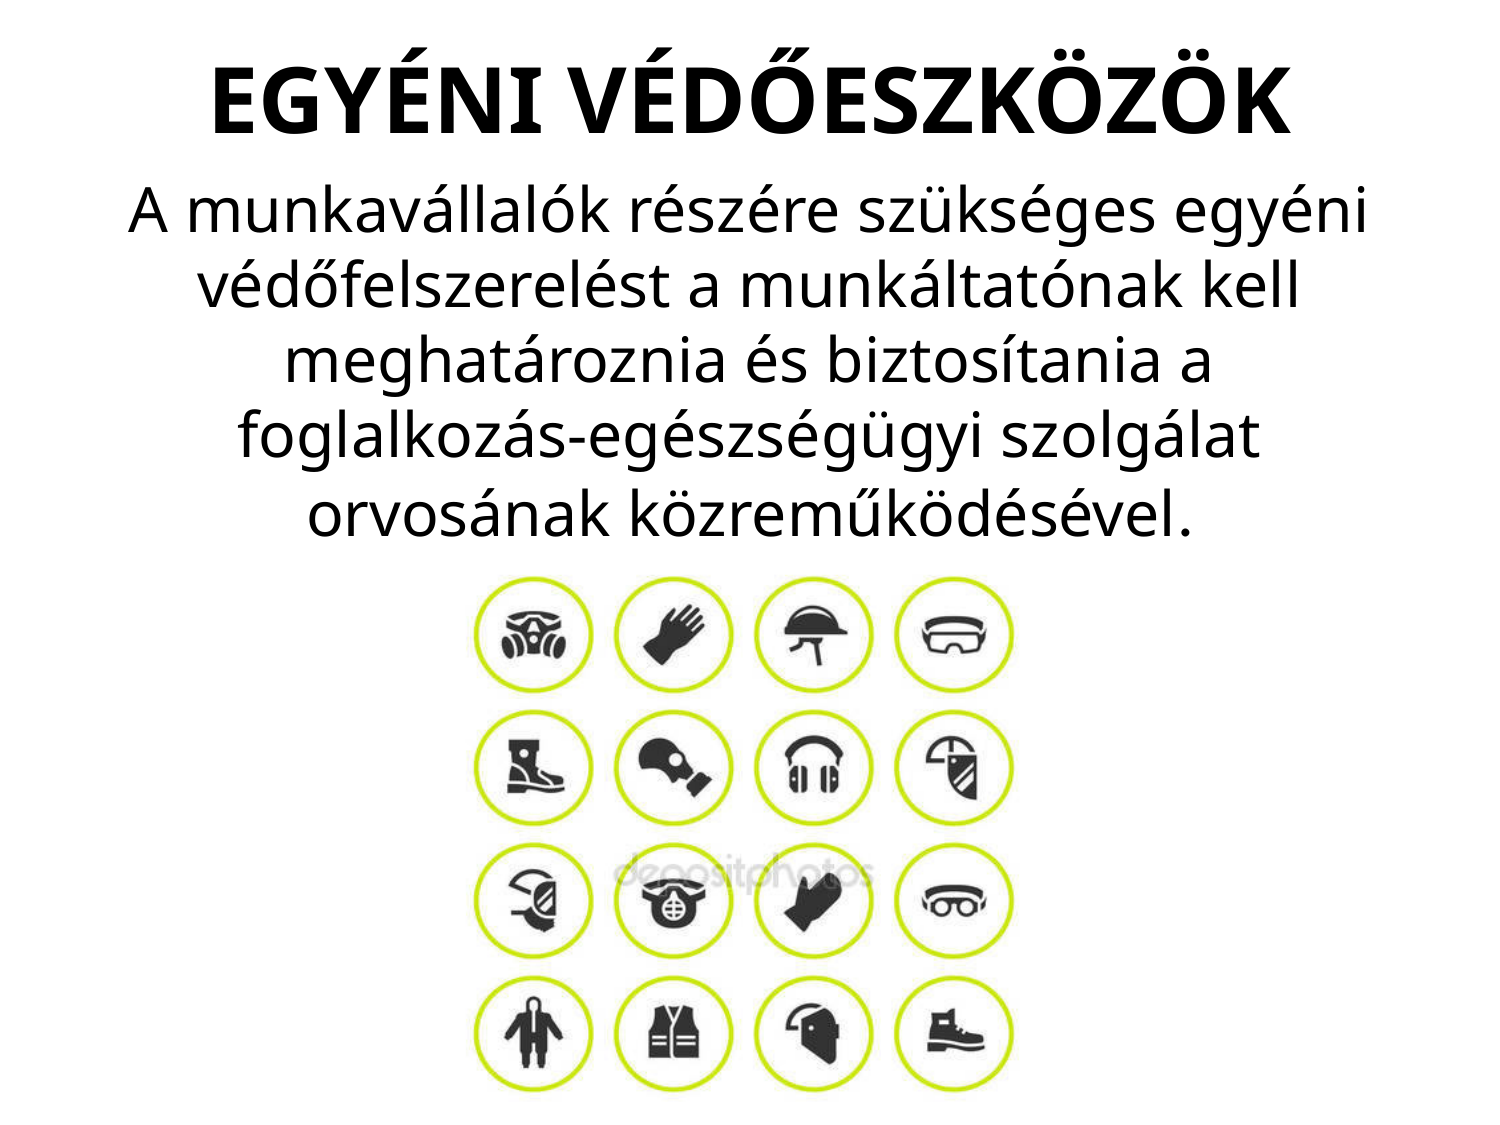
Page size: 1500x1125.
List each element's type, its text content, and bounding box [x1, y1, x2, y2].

title EGYÉNI VÉDŐESZKÖZÖK [103, 30, 1397, 162]
picture [445, 544, 1044, 1125]
list A munkavállalók részére szükséges egyéni védőfelszerelést a munkáltatónak kell meghatároznia és biztosítania a foglalkozás-egészségügyi szolgálat orvosának közreműködésével. [103, 162, 1397, 899]
